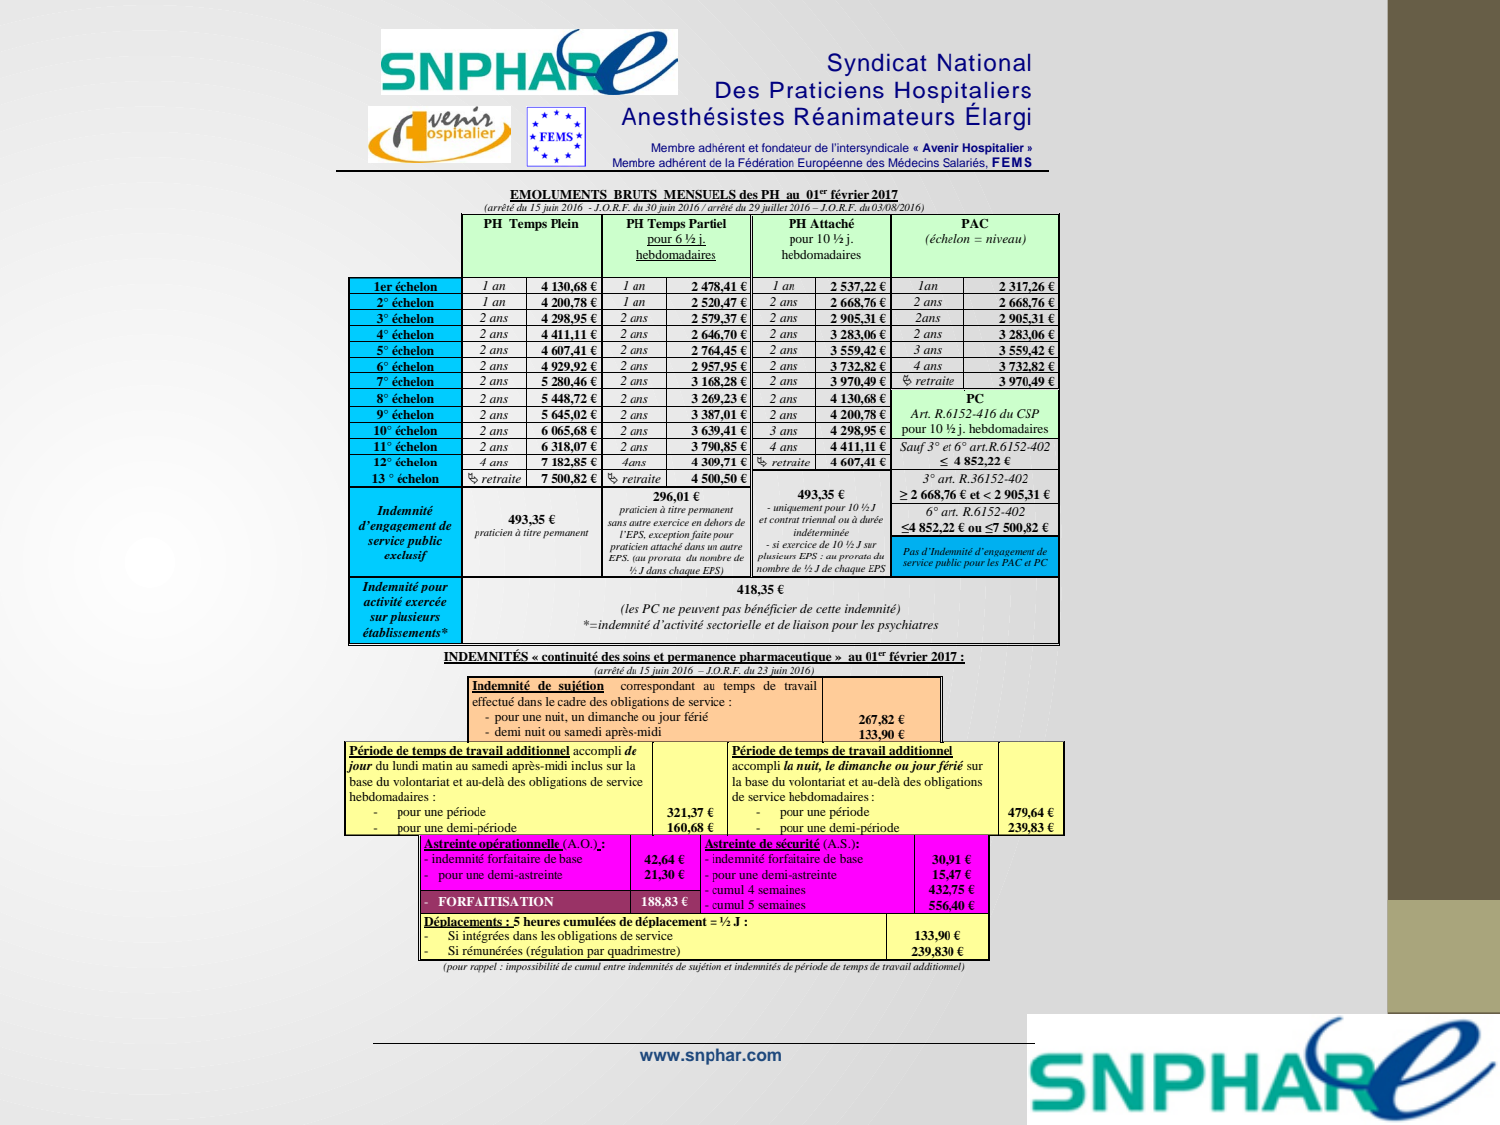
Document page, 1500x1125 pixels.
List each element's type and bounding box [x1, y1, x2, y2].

picture [321, 1, 1500, 1125]
